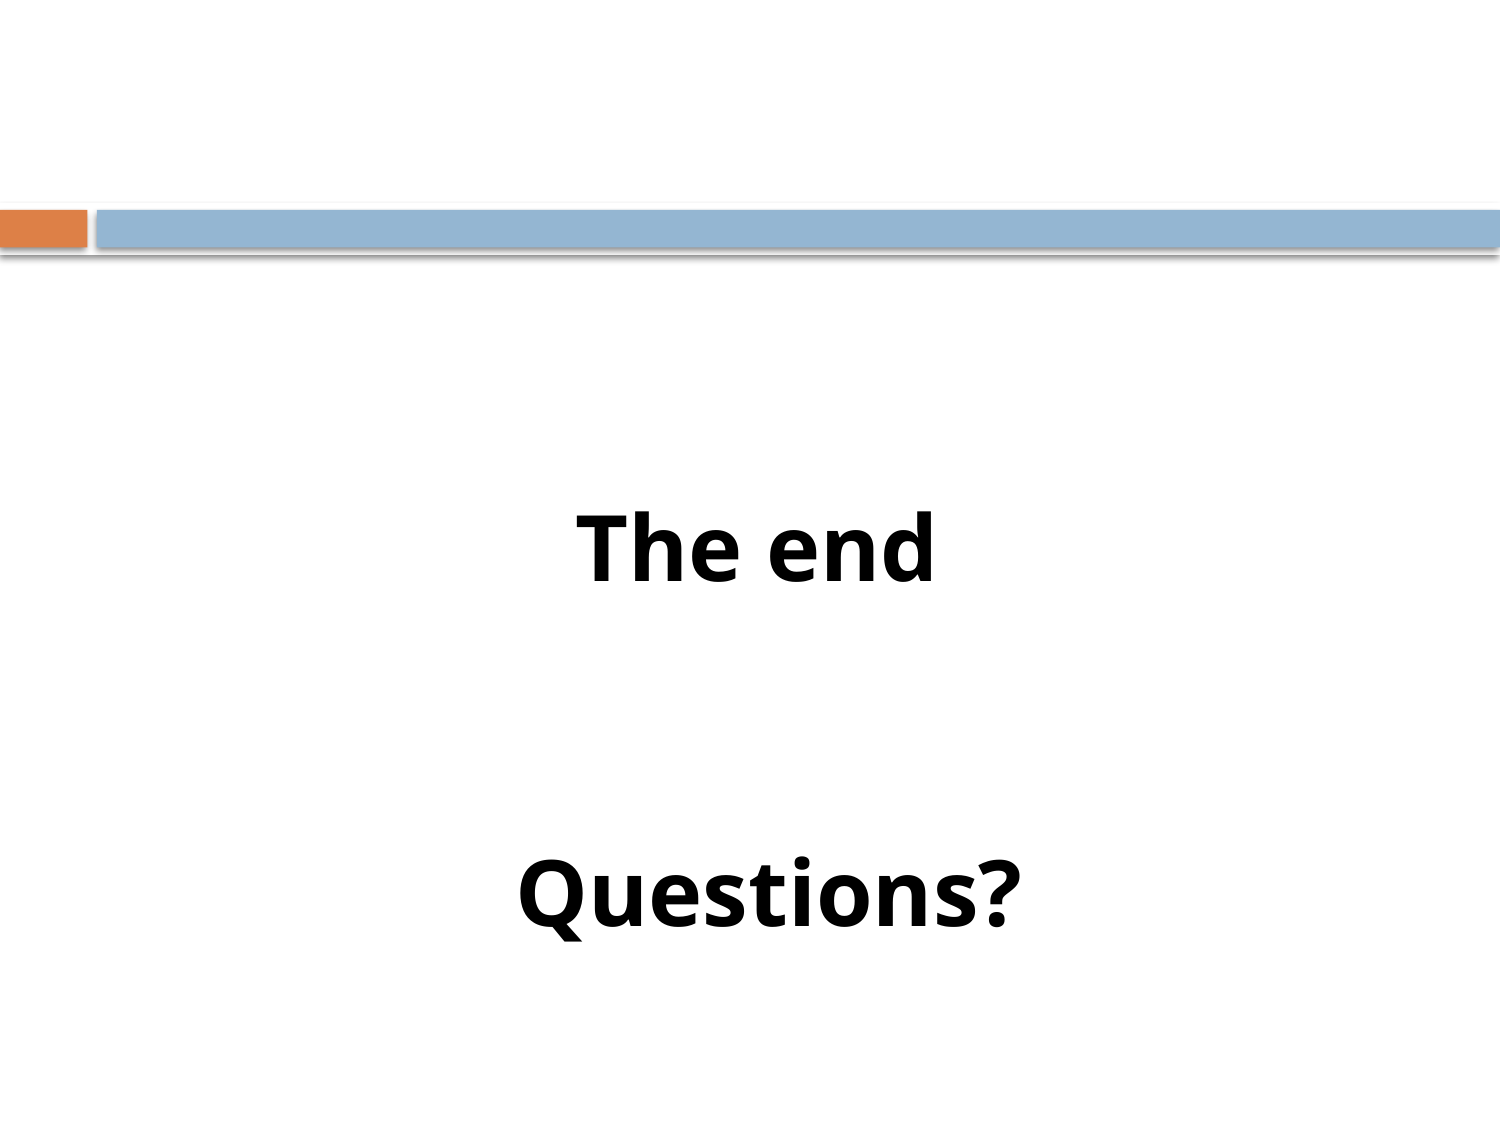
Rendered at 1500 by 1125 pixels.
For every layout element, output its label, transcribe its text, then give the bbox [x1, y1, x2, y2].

list The end Questions? [100, 262, 1438, 1000]
